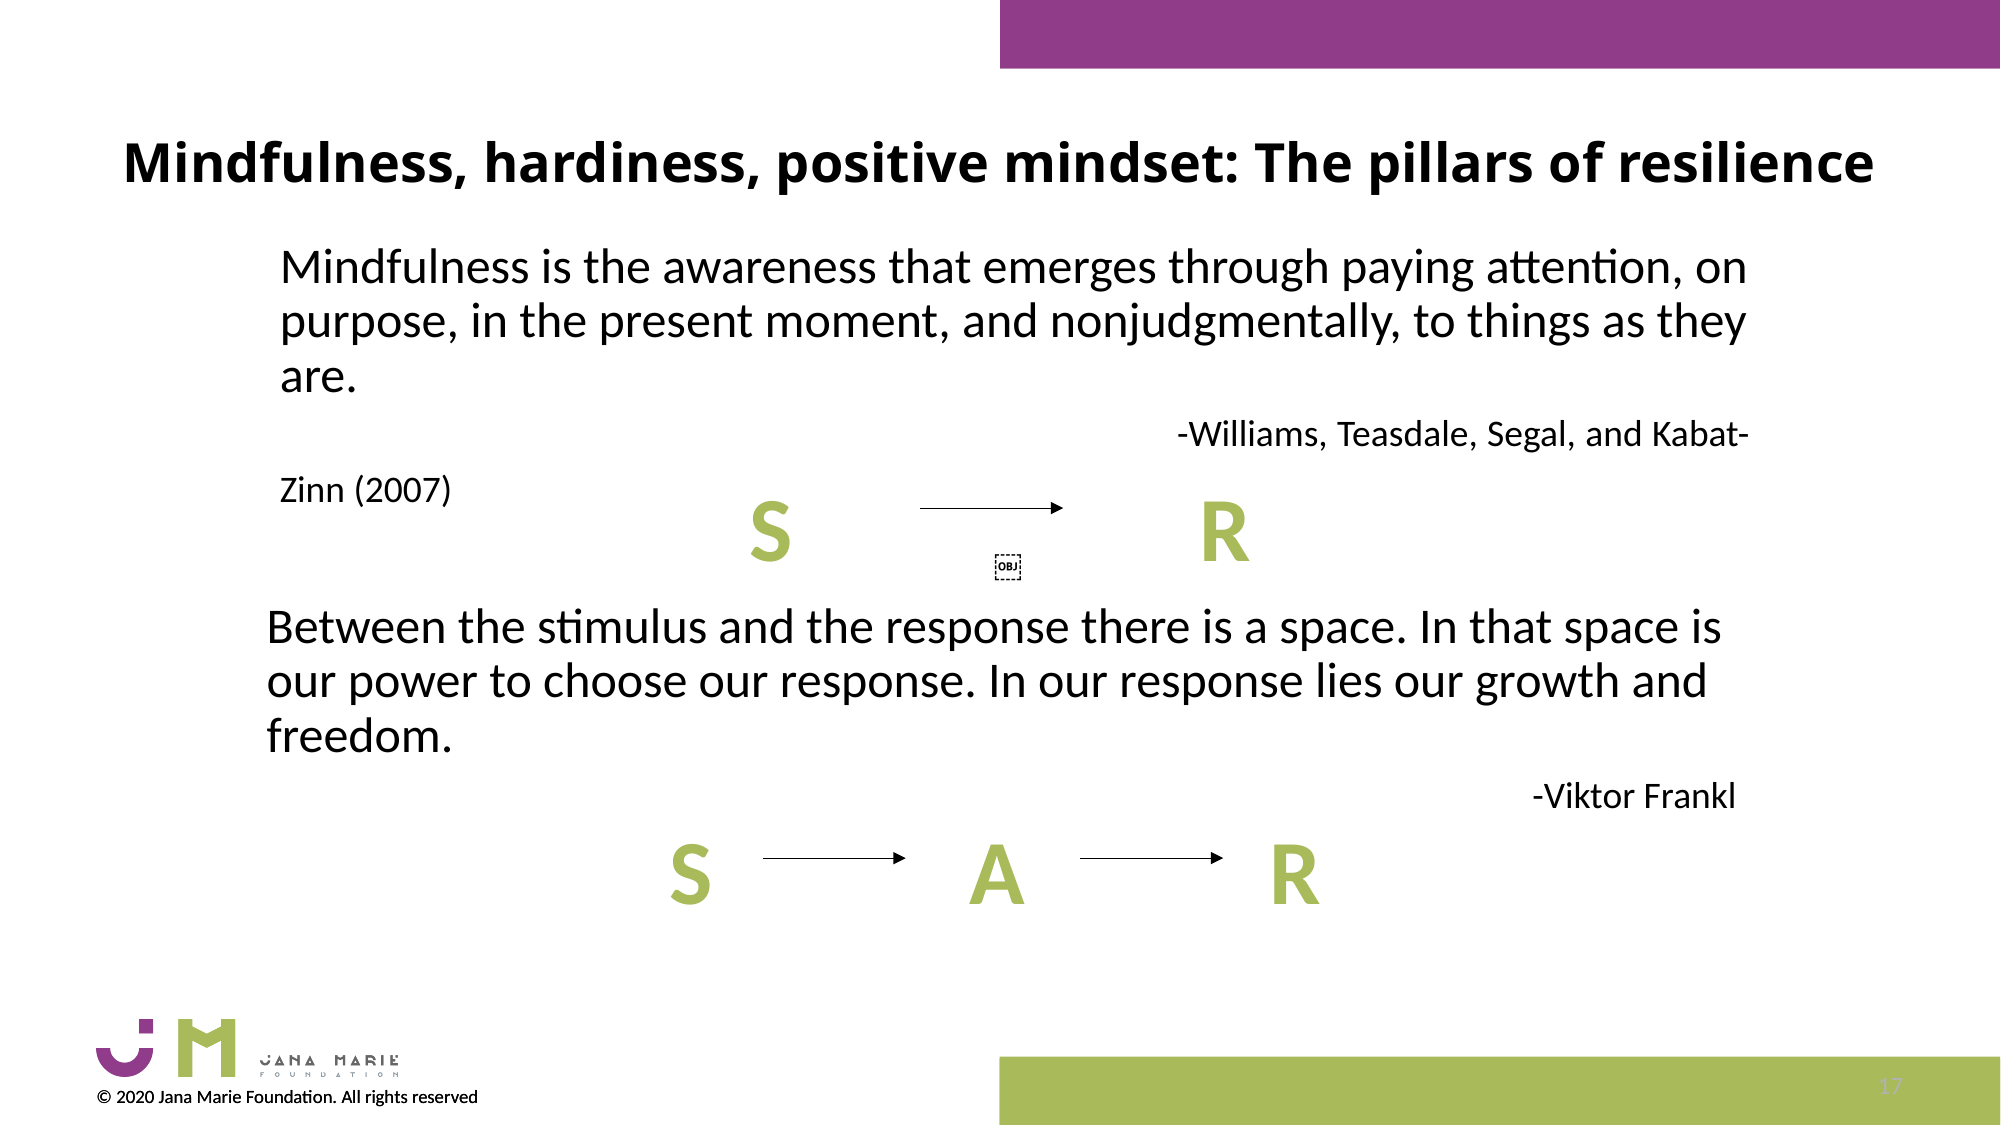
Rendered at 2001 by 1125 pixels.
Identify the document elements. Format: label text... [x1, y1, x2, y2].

slide_number 17 [1468, 1054, 1919, 1115]
text_box Mindfulness, hardiness, positive mindset: The pillars of resilience [0, 114, 2000, 216]
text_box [353, 462, 1647, 589]
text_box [273, 805, 1567, 932]
text_box Mindfulness is the awareness that emerges through paying attention, on purpose, in the present moment, and nonjudgmentally, to things as they are. -Williams, Teasdale, Segal, and Kabat-Zinn (2007) [265, 232, 1765, 632]
text_box Between the stimulus and the response there is a space. In that space is our power to choose our response. In our response lies our growth and freedom. -Viktor Frankl [251, 592, 1752, 824]
picture [96, 1019, 398, 1077]
